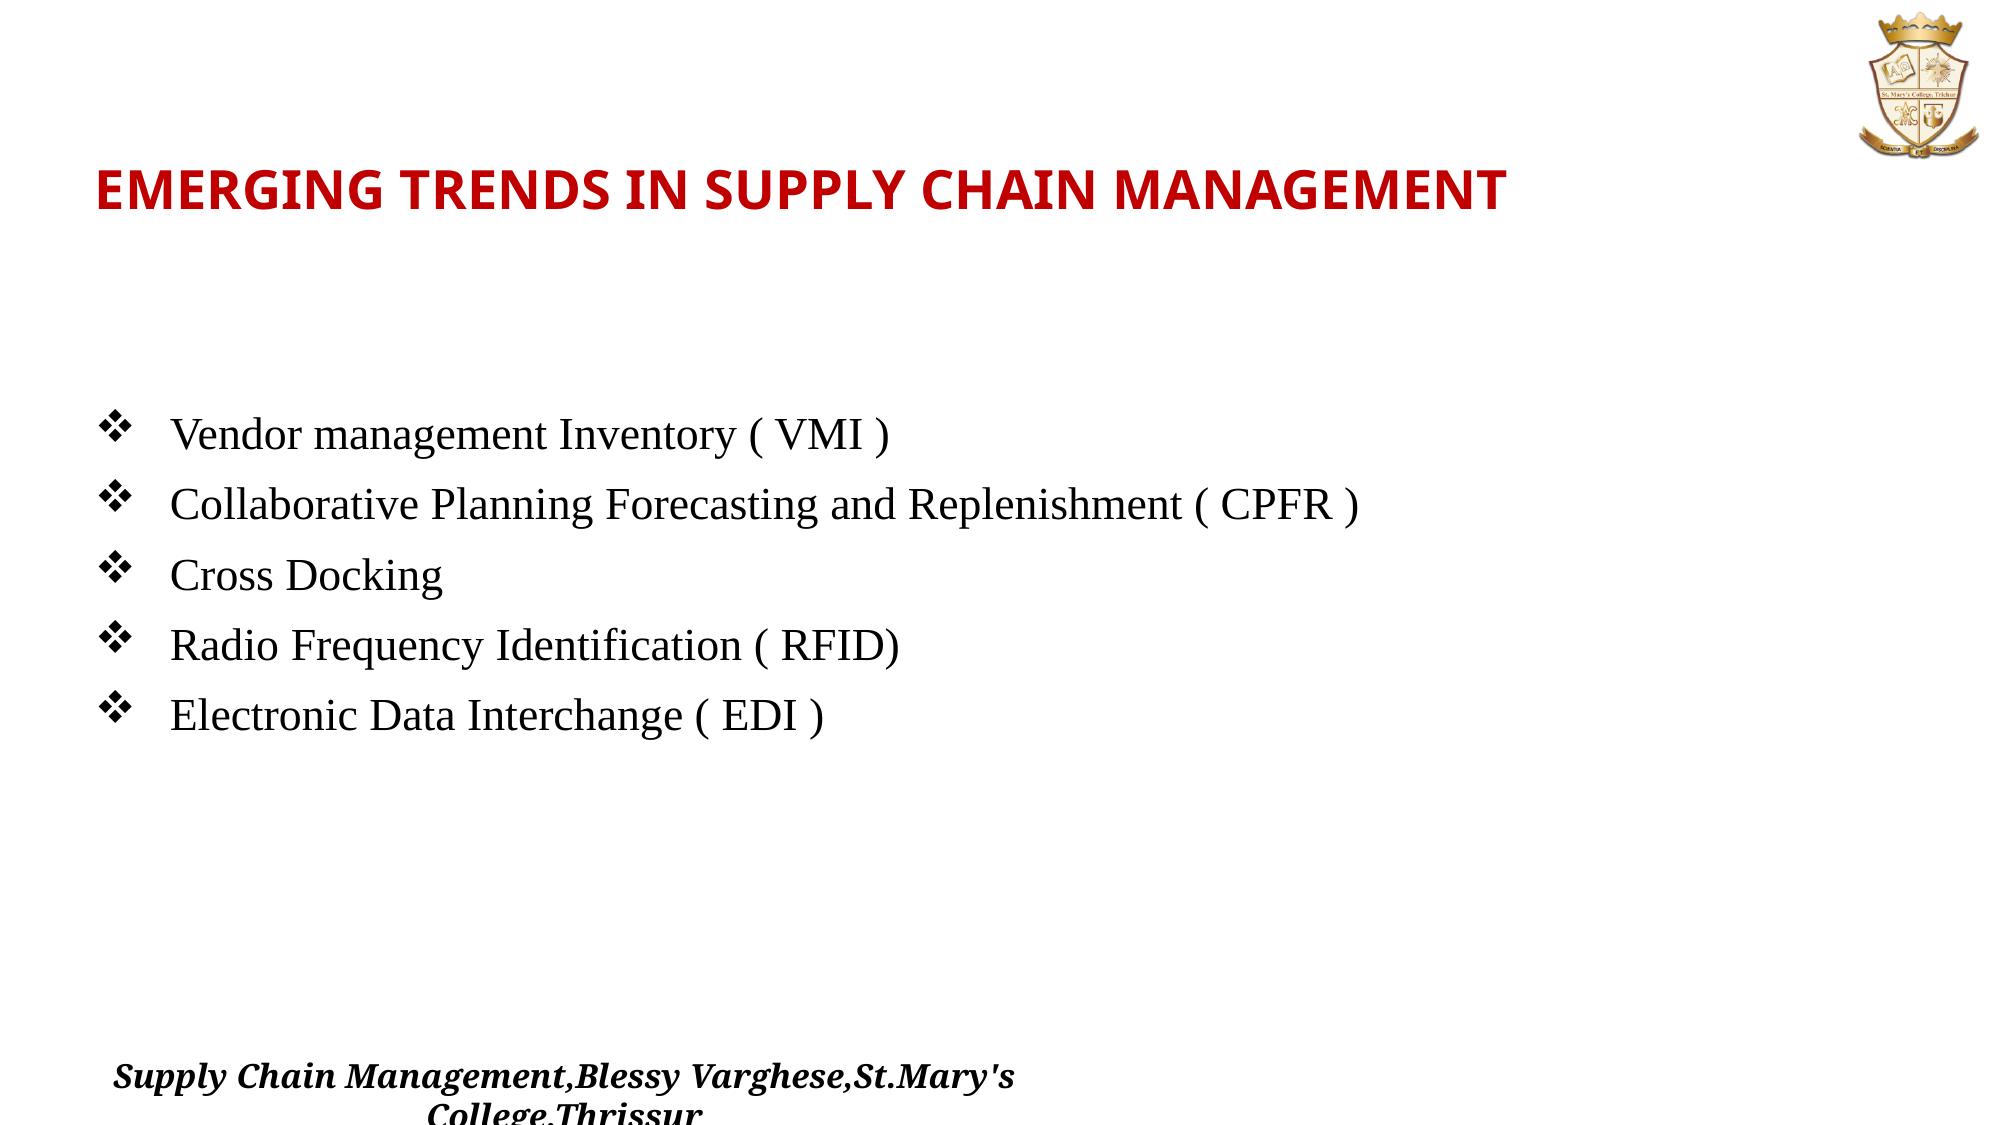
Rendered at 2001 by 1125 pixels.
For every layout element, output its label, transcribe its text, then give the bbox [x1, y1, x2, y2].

footer Supply Chain Management,Blessy Varghese,St.Mary's College,Thrissur [0, 1065, 1130, 1125]
subtitle EMERGING TRENDS IN SUPPLY CHAIN MANAGEMENT Vendor management Inventory ( VMI ) Collaborative Planning Forecasting and Replenishment ( CPFR ) Cross Docking Radio Frequency Identification ( RFID) Electronic Data Interchange ( EDI ) [79, 44, 1969, 1053]
picture [1837, 0, 2000, 183]
